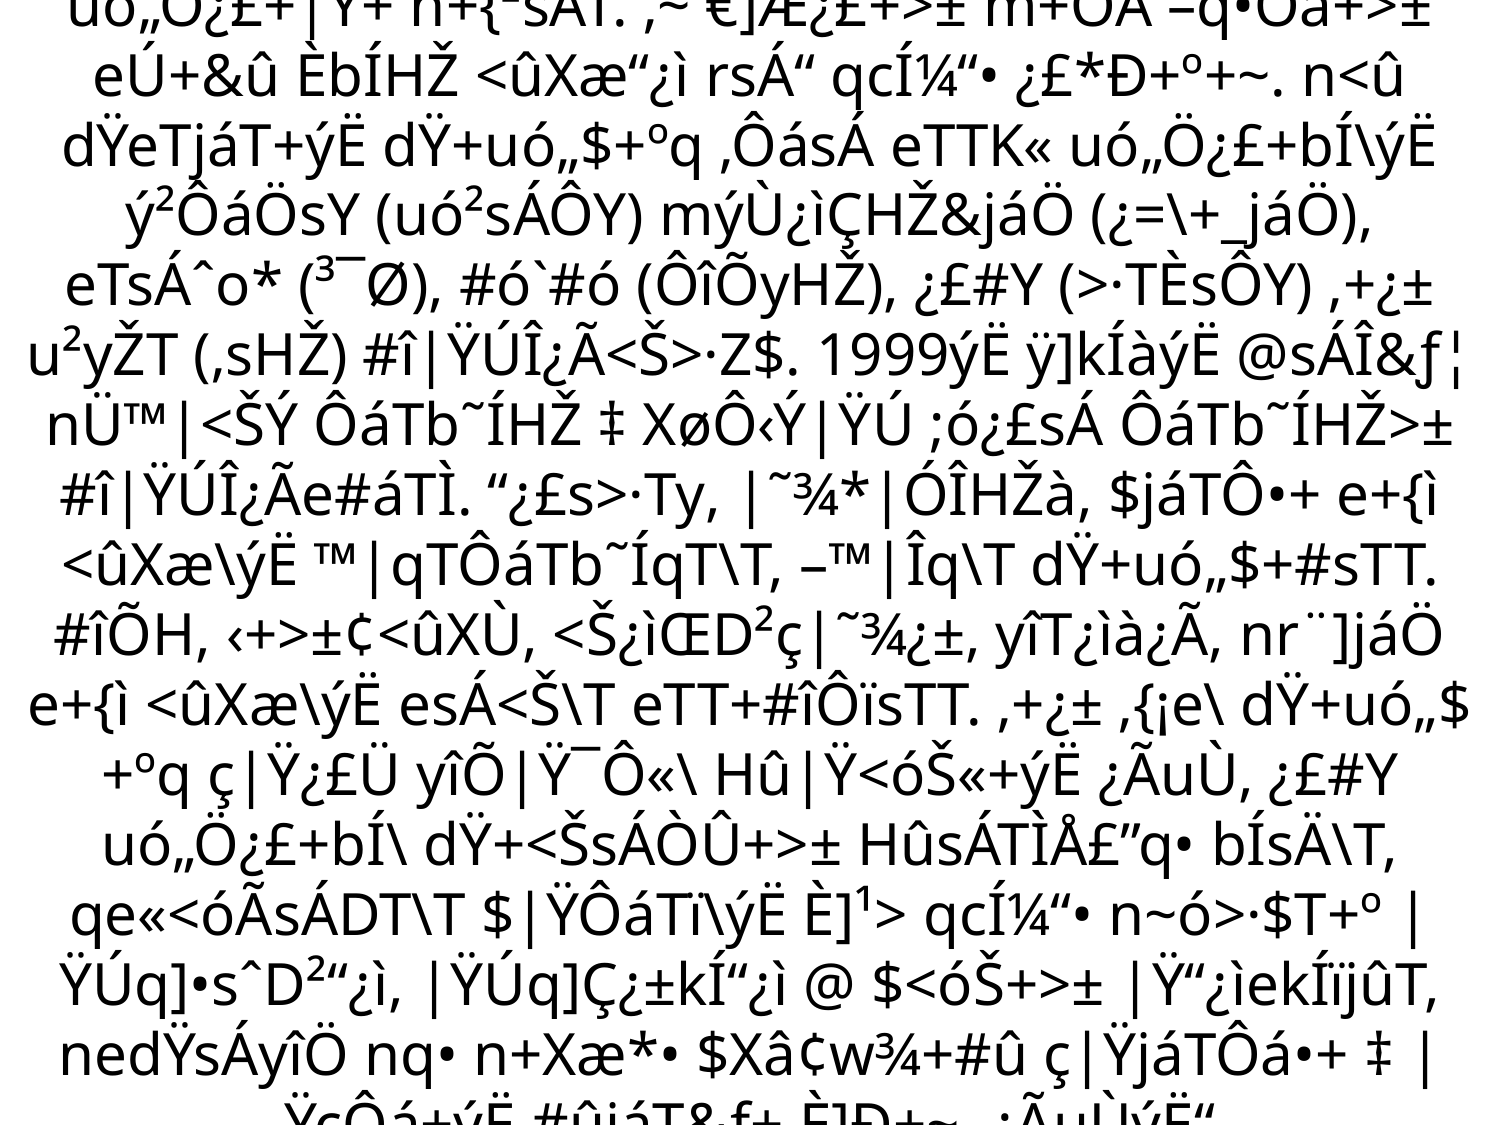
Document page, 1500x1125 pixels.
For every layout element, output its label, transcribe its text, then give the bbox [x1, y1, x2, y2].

title ºçÔáyûT$T³+fñ 90e <ŠXø¿£|ŸÚ ÔásÇÜ dŸ+eÔáàs\ýËqÖ, ç|ŸdŸTïÔá <ŠXæ‹Ý|ŸÚ Ô=* dŸ+eÔáàs\ýËqÖ nÜ ™|<ŠÝ $|ŸÔáTï\T dŸ+uó„$+#sTT. #ý² ™|<ŠÝ~>± #î|ŸÚÎÅ£”Hû »VŸ²HŽw¾HŽ €yJµ uó„Ö¿£+|Ÿ+. B“Hû ¿ÃuÙ uó„Ö¿£+|Ÿ+ n+{²sÁT. ‚~ €]Æ¿£+>± m+ÔÃ –q•Ôá+>± eÚ+&û ÈbÍHŽ <ûXæ“¿ì rsÁ“ qcÍ¼“• ¿£*Ð+º+~. n<û dŸeTjáT+ýË dŸ+uó„$+ºq ‚ÔásÁ eTTK« uó„Ö¿£+bÍ\ýË ý²ÔáÖsY (uó²sÁÔY) mýÙ¿ìÇHŽ&jáÖ (¿=\+_jáÖ), eTsÁˆo* (³¯Ø), #ó`#ó (ÔîÕyHŽ), ¿£#Y (>·TÈsÔY) ‚+¿± u²yŽT (‚sHŽ) #î|ŸÚÎ¿Ã<Š>·Z$. 1999ýË ÿ]kÍàýË @sÁÎ&ƒ¦ nÜ™|<ŠÝ ÔáTb˜ÍHŽ ‡ XøÔ‹Ý|ŸÚ ;ó¿£sÁ ÔáTb˜ÍHŽ>± #î|ŸÚÎ¿Ãe#áTÌ. “¿£s>·Ty, |˜¾*|ÓÎHŽà, $jáTÔ•+ e+{ì <ûXæ\ýË ™|qTÔáTb˜ÍqT\T, –™|Îq\T dŸ+uó„$+#sTT. #îÕH, ‹+>±¢<ûXÙ, <Š¿ìŒD²ç|˜¾¿±, yîT¿ìà¿Ã, nr¨]jáÖ e+{ì <ûXæ\ýË esÁ<Š\T eTT+#îÔïsTT. ‚+¿± ‚{¡e\ dŸ+uó„$+ºq ç|Ÿ¿£Ü yîÕ|Ÿ¯Ô«\ Hû|Ÿ<óŠ«+ýË ¿ÃuÙ, ¿£#Y uó„Ö¿£+bÍ\ dŸ+<ŠsÁÒÛ+>± HûsÁTÌÅ£”q• bÍsÄ\T, qe«<óÃsÁDT\T $|ŸÔáTï\ýË È]¹> qcÍ¼“• n~ó>·$T+º |ŸÚq]•sˆD²“¿ì, |ŸÚq]Ç¿±kÍ“¿ì @ $<óŠ+>± |Ÿ“¿ìekÍïjûT, nedŸsÁyîÖ nq• n+Xæ*• $Xâ¢w¾+#û ç|ŸjáTÔá•+ ‡ |ŸçÔá+ýË #ûjáT&ƒ+ È]Ð+~. ¿ÃuÙýË“ &C²dŸ¼sY ]&ƒ¿£ŒHŽ n+&Ž VŸA«eTdt ]HÃyûwŸHŽ ‚HŽd¾¼³Ö«wŸHŽ (&€sY×) ¿ì #î+~q eÖJ n~ó¿±] eTTw¾¿Ã eTTs{² dŸeT]Î+ºq |ŸçÔá+ ¿=“• n+Xæ\qT eTq eTT+<ŠT+#áTÔÃ+~. [0, 0, 1500, 1125]
